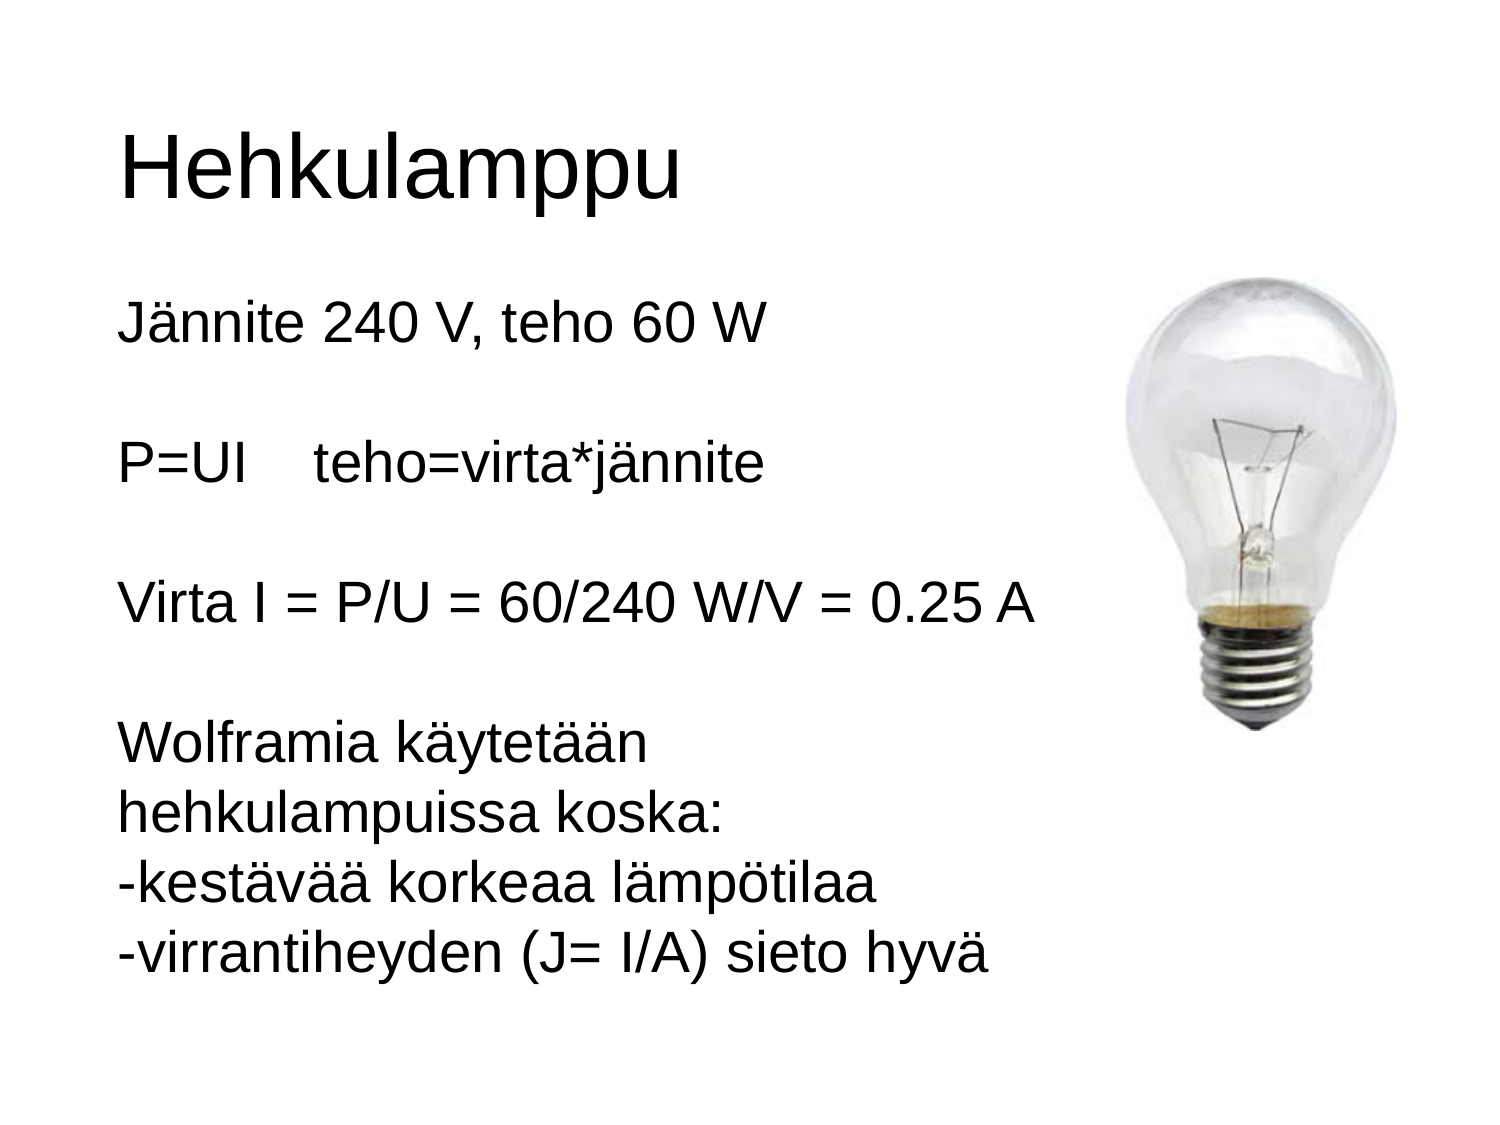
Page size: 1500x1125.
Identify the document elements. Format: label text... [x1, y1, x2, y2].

picture [1124, 277, 1397, 731]
text_box Jännite 240 V, teho 60 W P=UI teho=virta*jännite Virta I = P/U = 60/240 W/V = 0.25 A Wolframia käytetään hehkulampuissa koska: -kestävää korkeaa lämpötilaa -virrantiheyden (J= I/A) sieto hyvä [103, 277, 1080, 992]
title Hehkulamppu [103, 59, 1397, 278]
